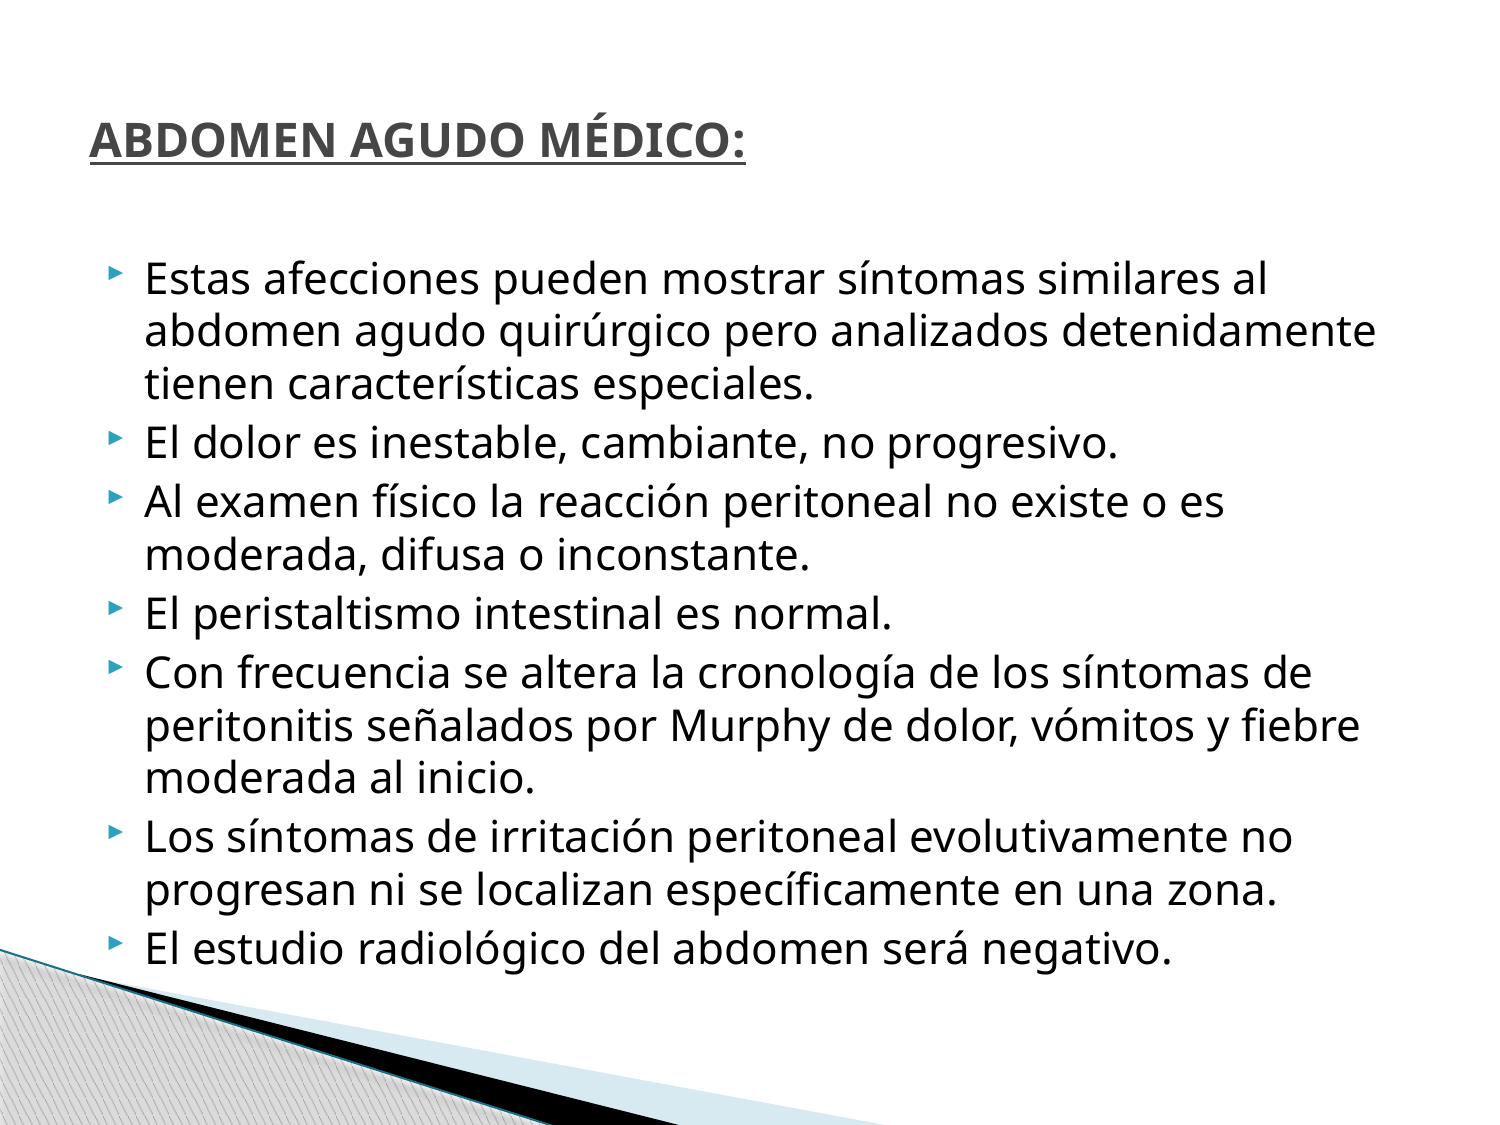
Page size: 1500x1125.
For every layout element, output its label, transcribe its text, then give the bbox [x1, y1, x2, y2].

title ABDOMEN AGUDO MÉDICO: [75, 45, 1425, 233]
list Estas afecciones pueden mostrar síntomas similares al abdomen agudo quirúrgico pero analizados detenidamente tienen características especiales. El dolor es inestable, cambiante, no progresivo. Al examen físico la reacción peritoneal no existe o es moderada, difusa o inconstante. El peristaltismo intestinal es normal. Con frecuencia se altera la cronología de los síntomas de peritonitis señalados por Murphy de dolor, vómitos y fiebre moderada al inicio. Los síntomas de irritación peritoneal evolutivamente no progresan ni se localizan específicamente en una zona. El estudio radiológico del abdomen será negativo. [75, 243, 1425, 986]
